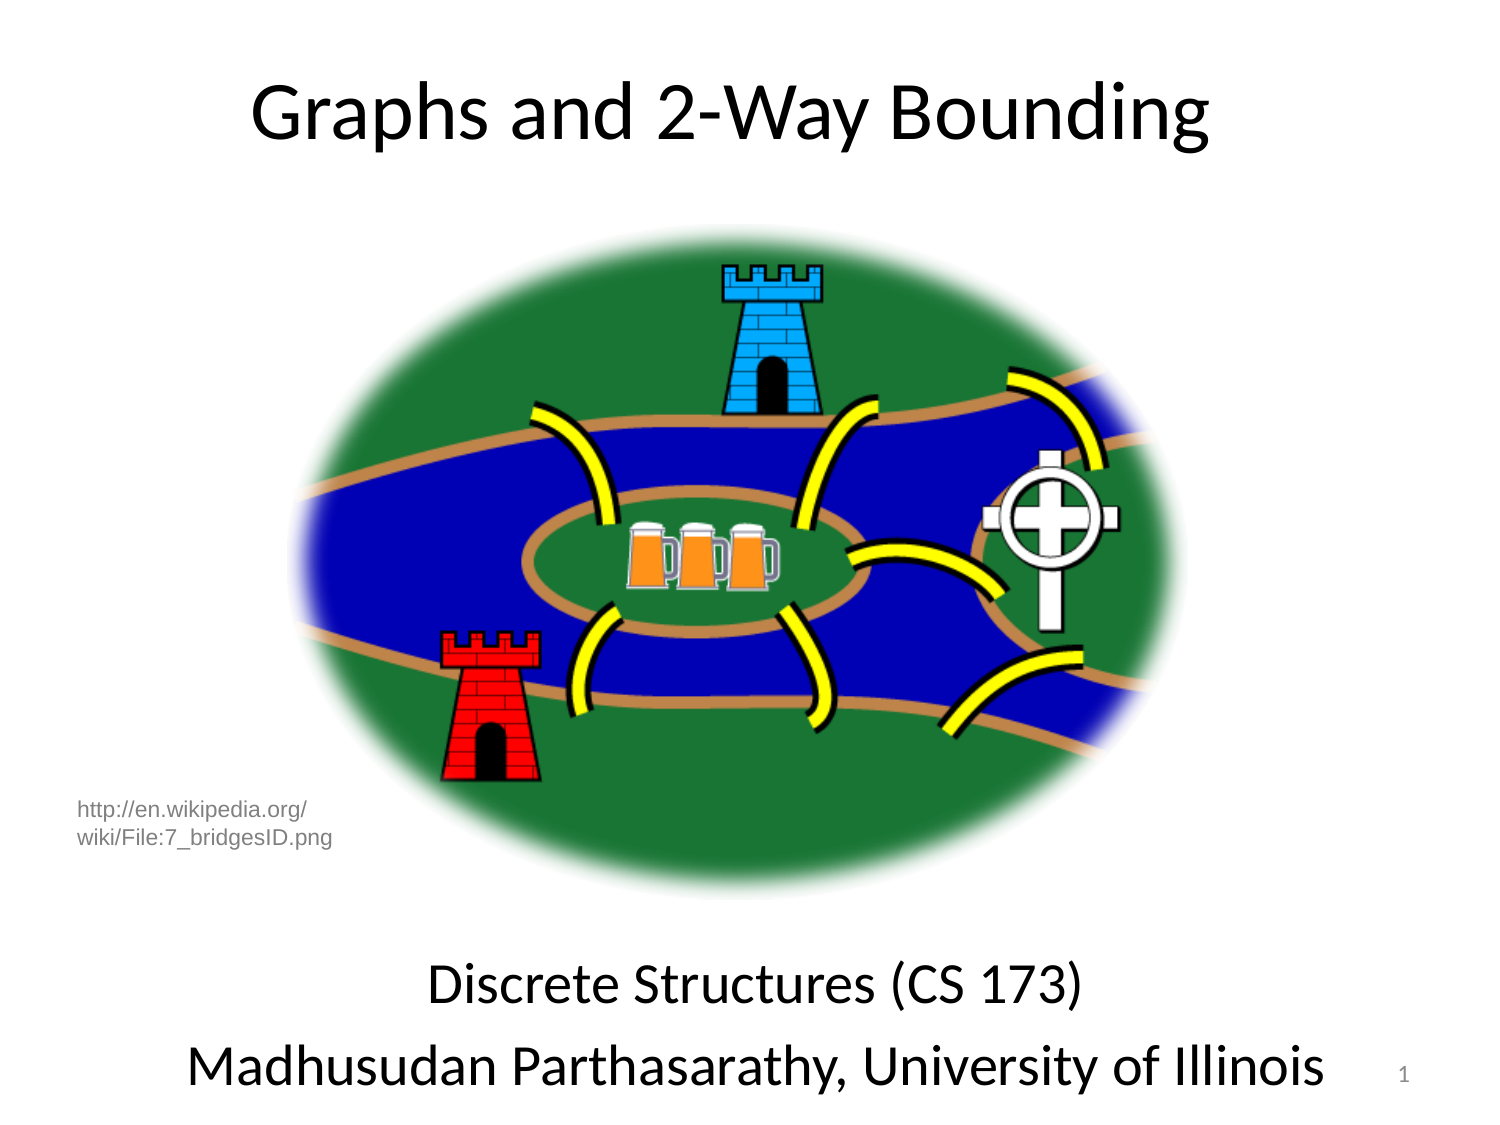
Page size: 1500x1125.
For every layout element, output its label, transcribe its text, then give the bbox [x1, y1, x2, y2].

text_box http://en.wikipedia.org/wiki/File:7_bridgesID.png [62, 787, 282, 858]
picture [287, 224, 1188, 901]
slide_number 1 [1074, 1042, 1425, 1103]
text_box Discrete Structures (CS 173) Madhusudan Parthasarathy, University of Illinois [99, 937, 1413, 1113]
text_box Graphs and 2-Way Bounding [150, 12, 1313, 200]
